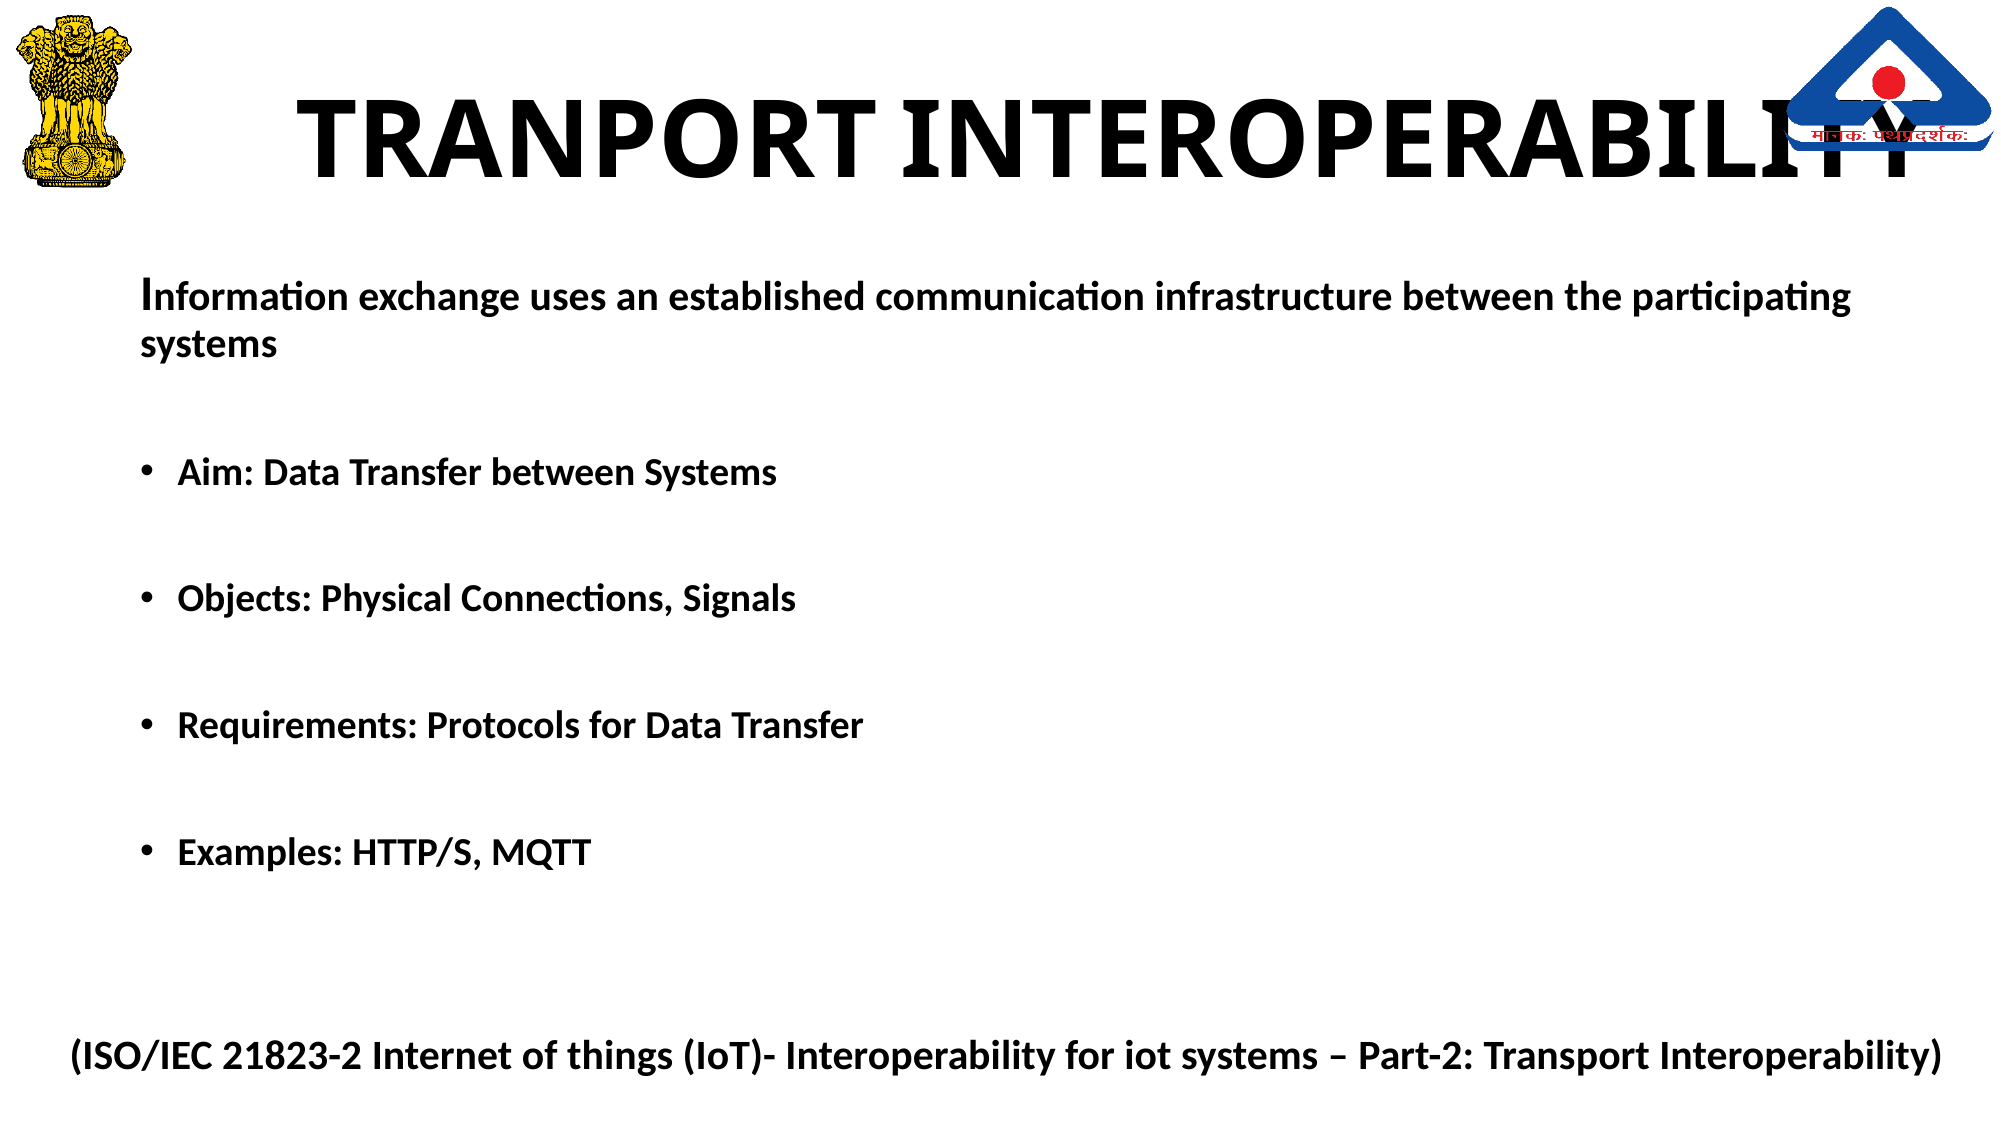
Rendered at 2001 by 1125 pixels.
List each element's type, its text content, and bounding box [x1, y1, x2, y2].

text_box TRANPORT INTEROPERABILITY [280, 75, 1984, 209]
picture [16, 13, 132, 188]
picture [1783, 6, 1994, 152]
list Information exchange uses an established communication infrastructure between the participating systems Aim: Data Transfer between Systems Objects: Physical Connections, Signals Requirements: Protocols for Data Transfer Examples: HTTP/S, MQTT [125, 260, 1895, 977]
text_box [171, 315, 1904, 1020]
text_box (ISO/IEC 21823-2 Internet of things (IoT)- Interoperability for iot systems – Part-2: Transport Interoperability) [34, 1020, 1979, 1085]
